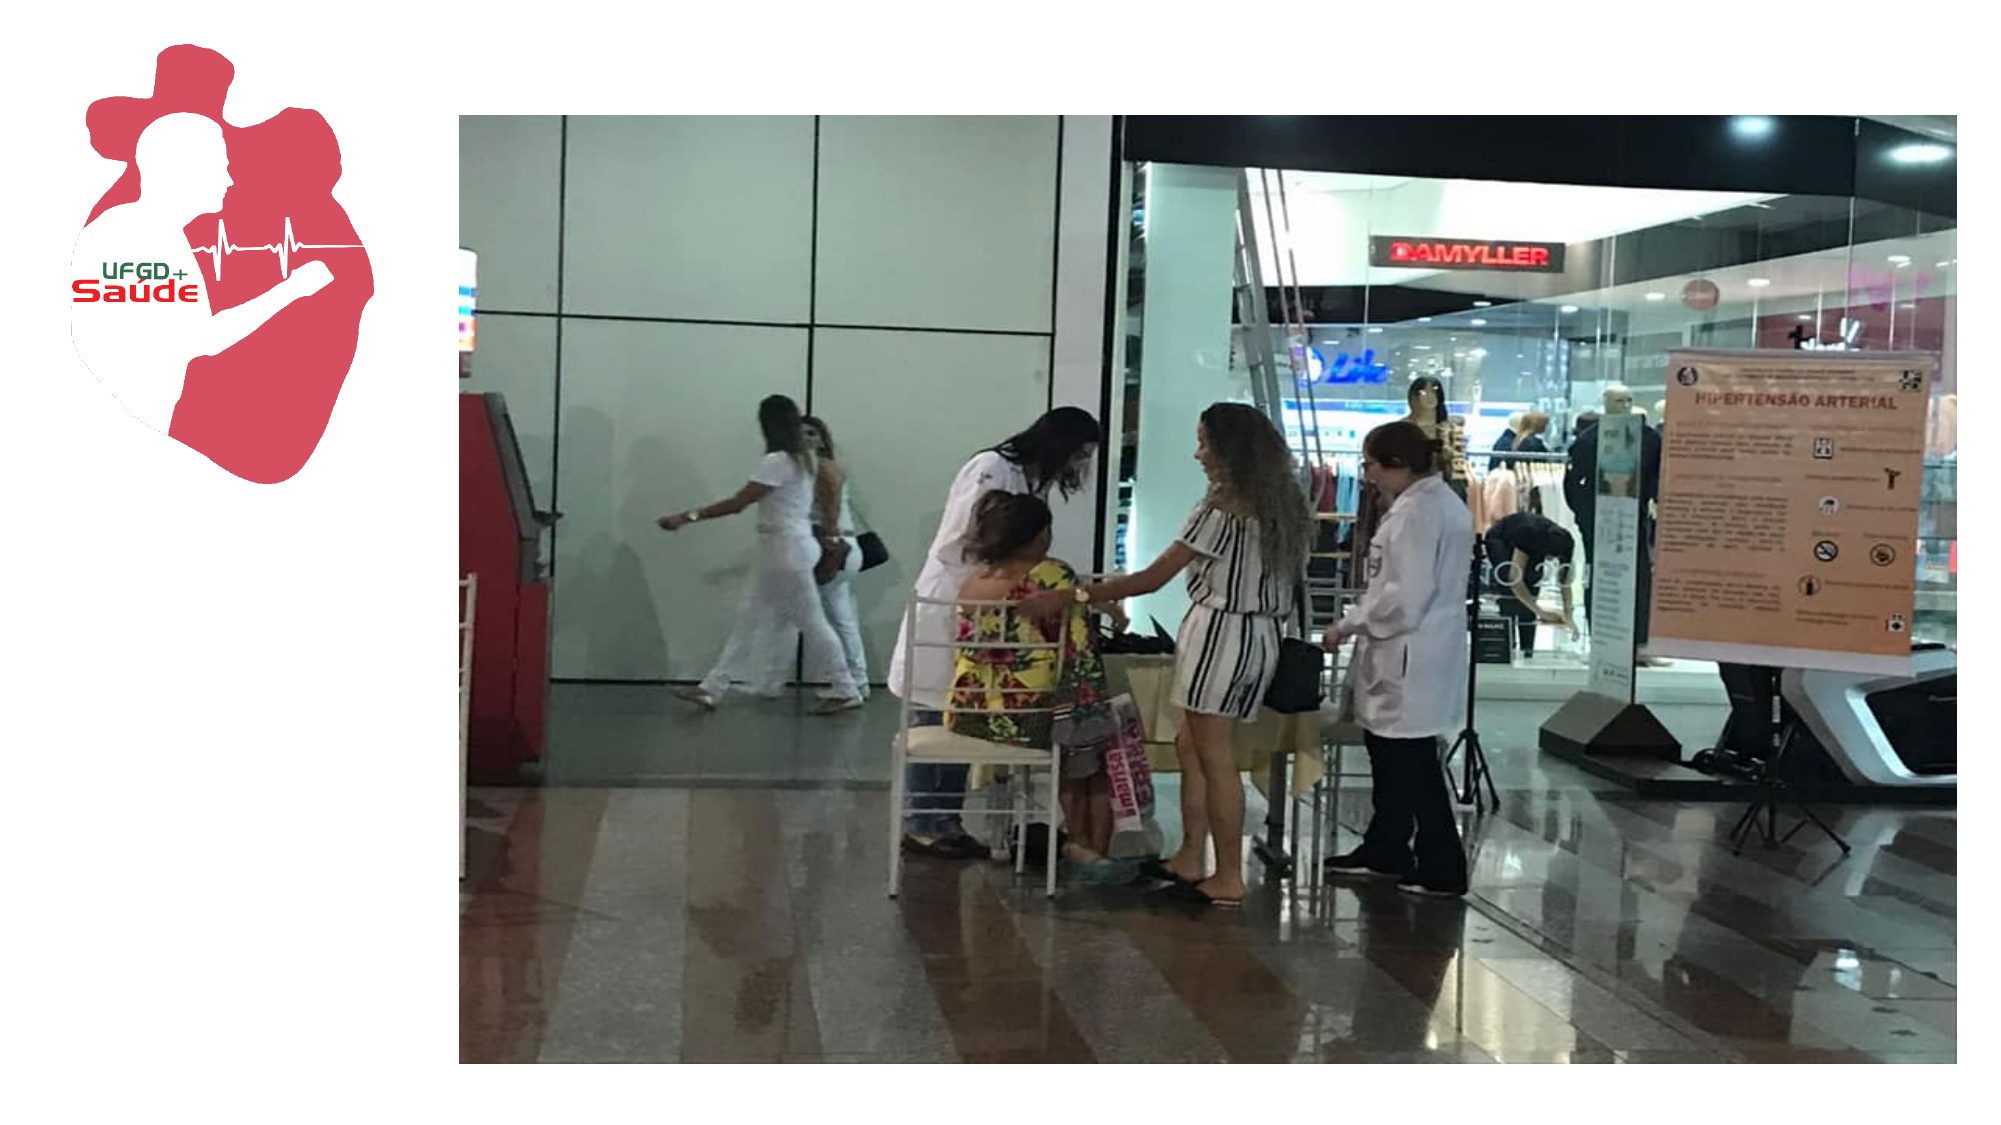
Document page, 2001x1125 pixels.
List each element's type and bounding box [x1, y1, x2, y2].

picture [459, 115, 1957, 1064]
picture [69, 44, 374, 484]
